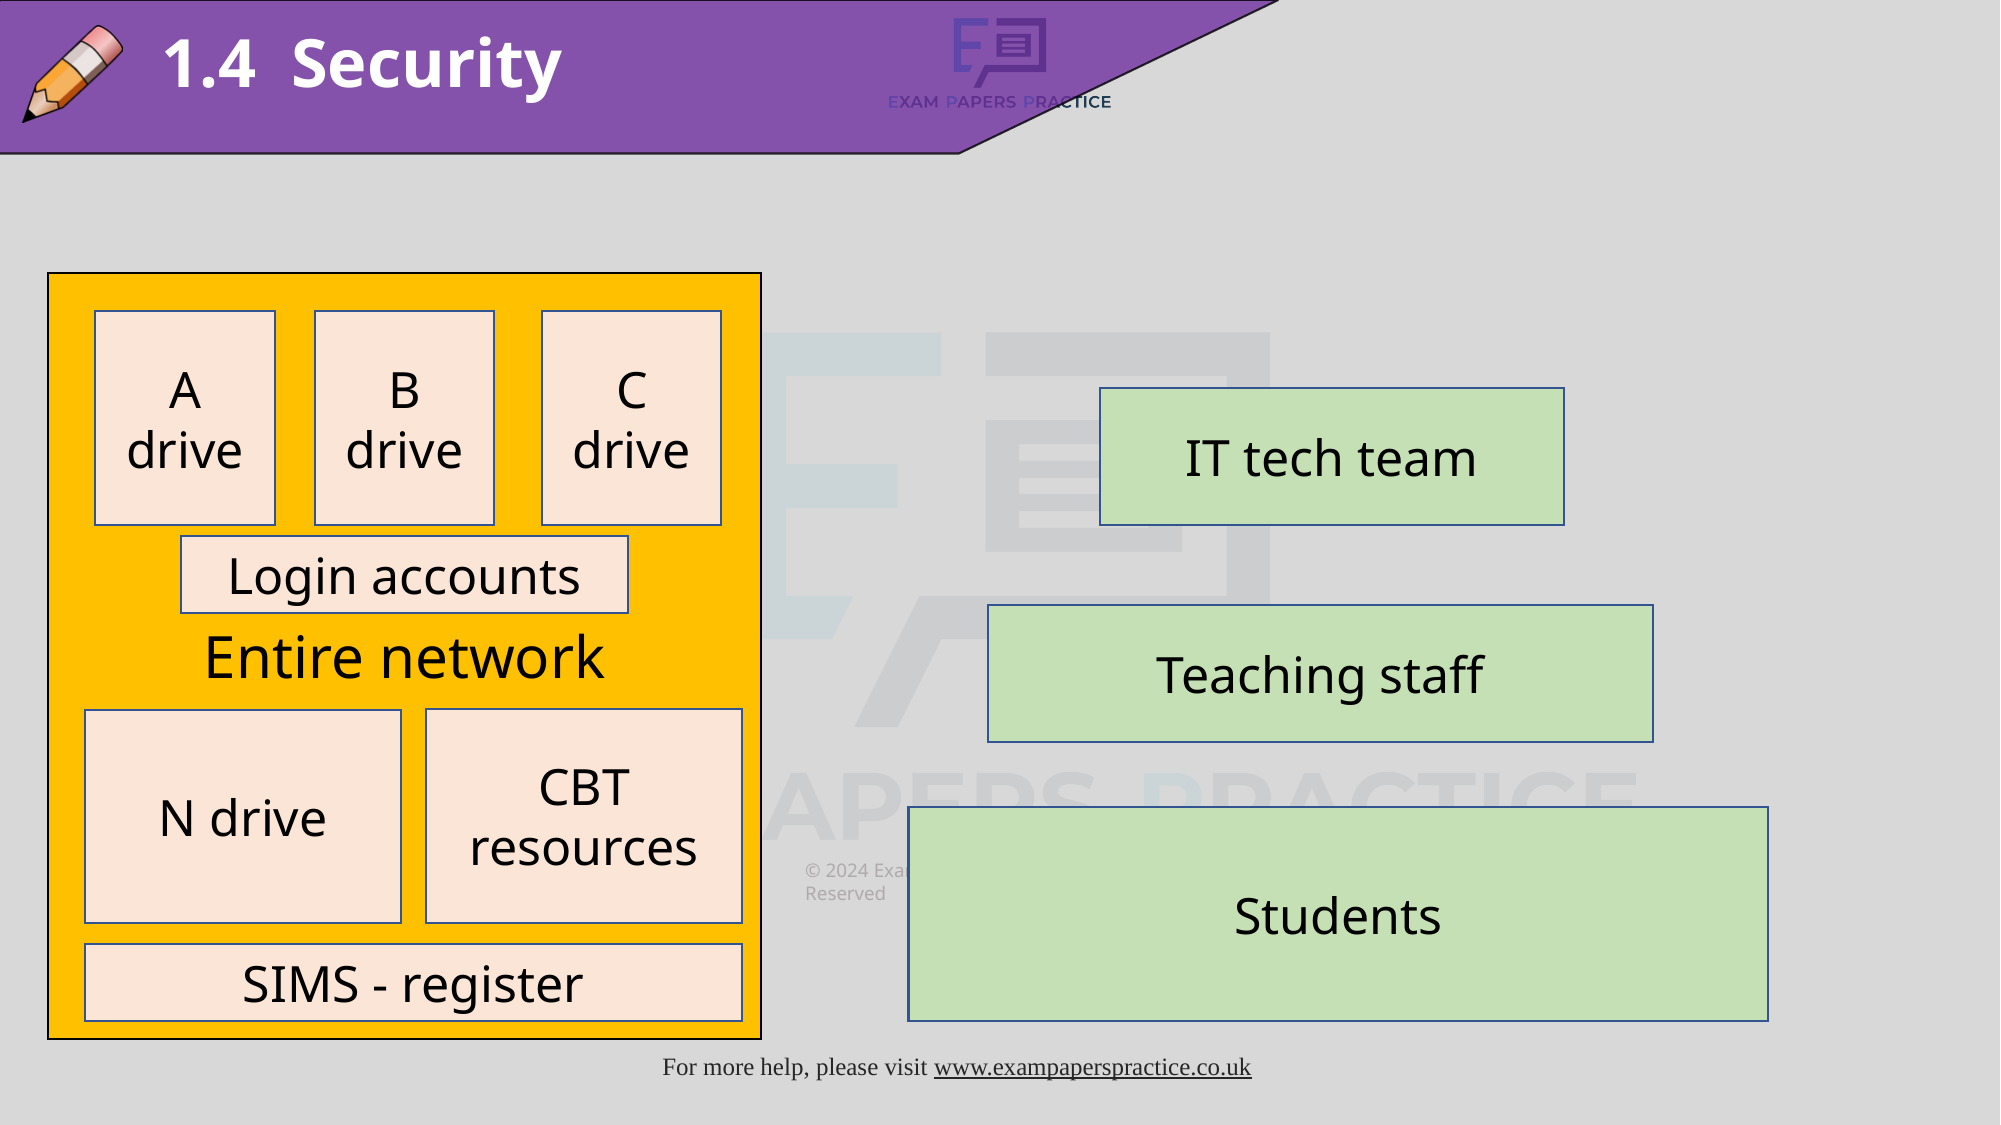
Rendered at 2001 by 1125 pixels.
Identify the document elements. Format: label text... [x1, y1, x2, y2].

text_box N drive [84, 709, 402, 924]
text_box B drive [314, 310, 495, 526]
text_box CBT resources [425, 708, 743, 924]
list 1.4 Security [146, 22, 960, 134]
text_box C drive [541, 310, 722, 526]
text_box Login accounts [180, 535, 629, 614]
text_box [22, 176, 1974, 1120]
text_box [47, 201, 1999, 1125]
text_box Entire network [47, 272, 762, 1040]
text_box A drive [94, 310, 276, 526]
text_box Teaching staff [987, 604, 1654, 743]
text_box Students [907, 806, 1769, 1022]
text_box IT tech team [1099, 387, 1565, 526]
text_box SIMS - register [84, 943, 743, 1022]
picture [22, 25, 123, 123]
